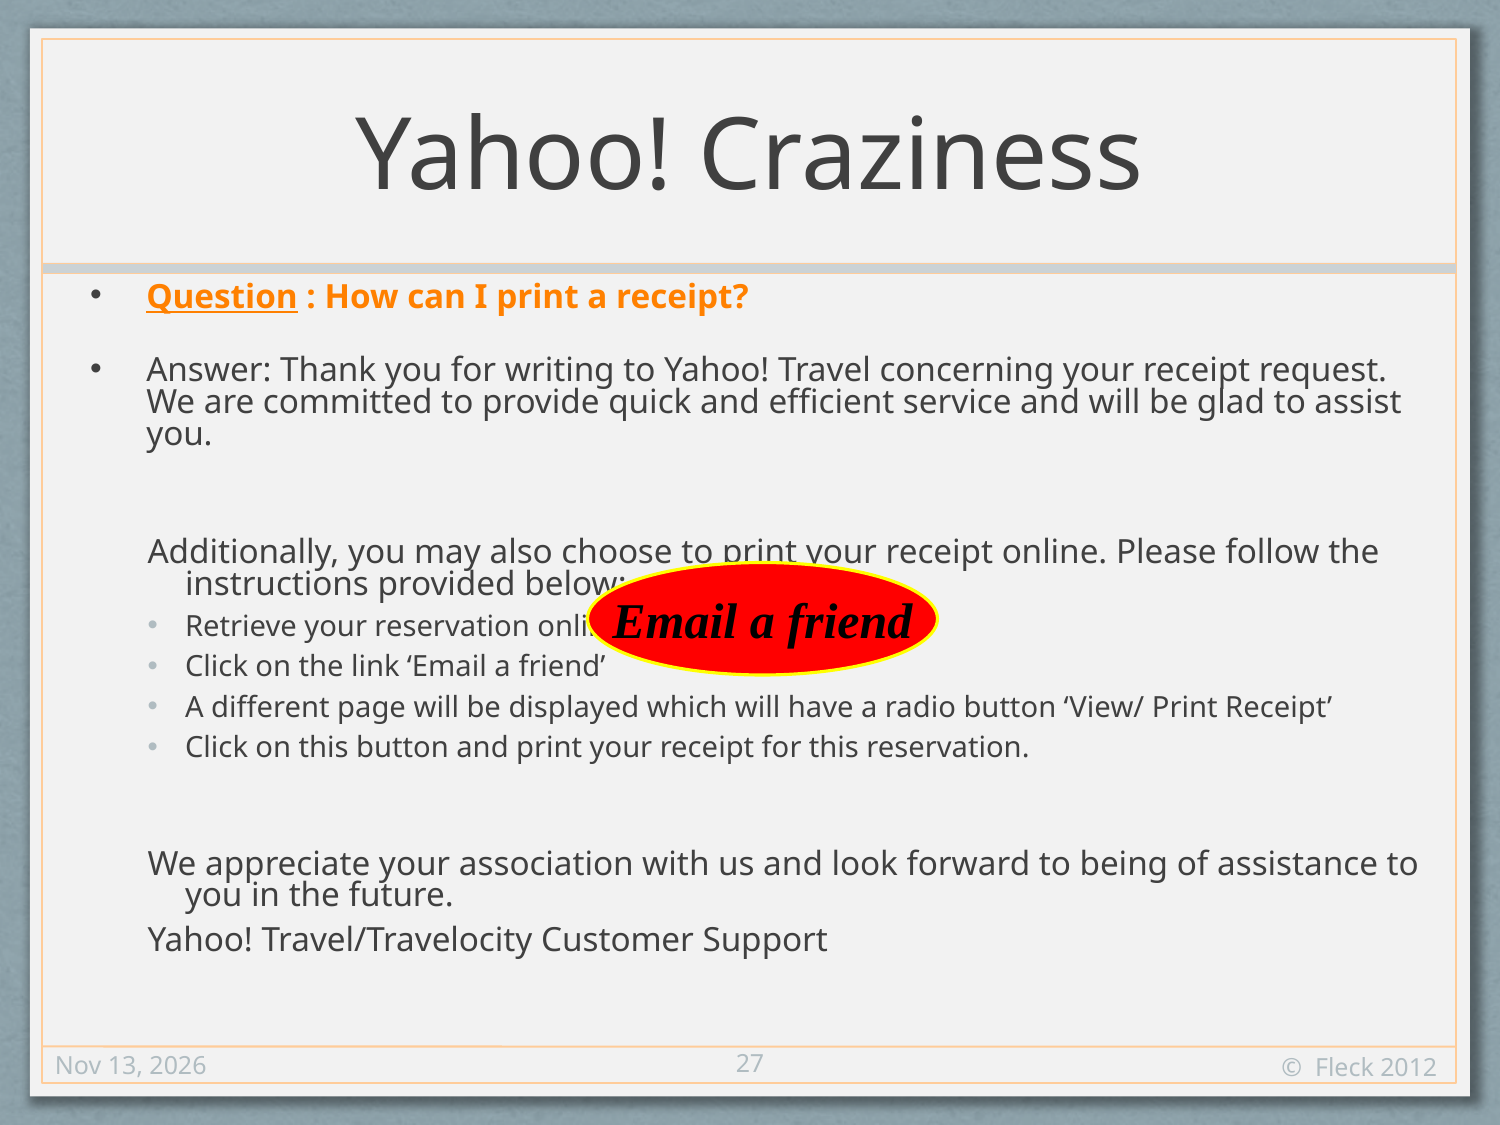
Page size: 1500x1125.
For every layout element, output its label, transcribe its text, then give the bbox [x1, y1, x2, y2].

slide_number 30-Aug-12 [39, 1045, 390, 1088]
footer © Fleck 2012 [977, 1045, 1453, 1088]
text_box Email a friend [587, 562, 938, 676]
slide_number 27 [687, 1042, 813, 1088]
list Question : How can I print a receipt? Answer: Thank you for writing to Yahoo! Travel concerning your receipt request. We are committed to provide quick and efficient service and will be glad to assist you. Additionally, you may also choose to print your receipt online. Please follow the instructions provided below: Retrieve your reservation online Click on the link ‘Email a friend’ A different page will be displayed which will have a radio button ‘View/ Print Receipt’ Click on this button and print your receipt for this reservation. We appreciate your association with us and look forward to being of assistance to you in the future. Yahoo! Travel/Travelocity Customer Support [75, 275, 1450, 995]
title Yahoo! Craziness [147, 40, 1353, 260]
